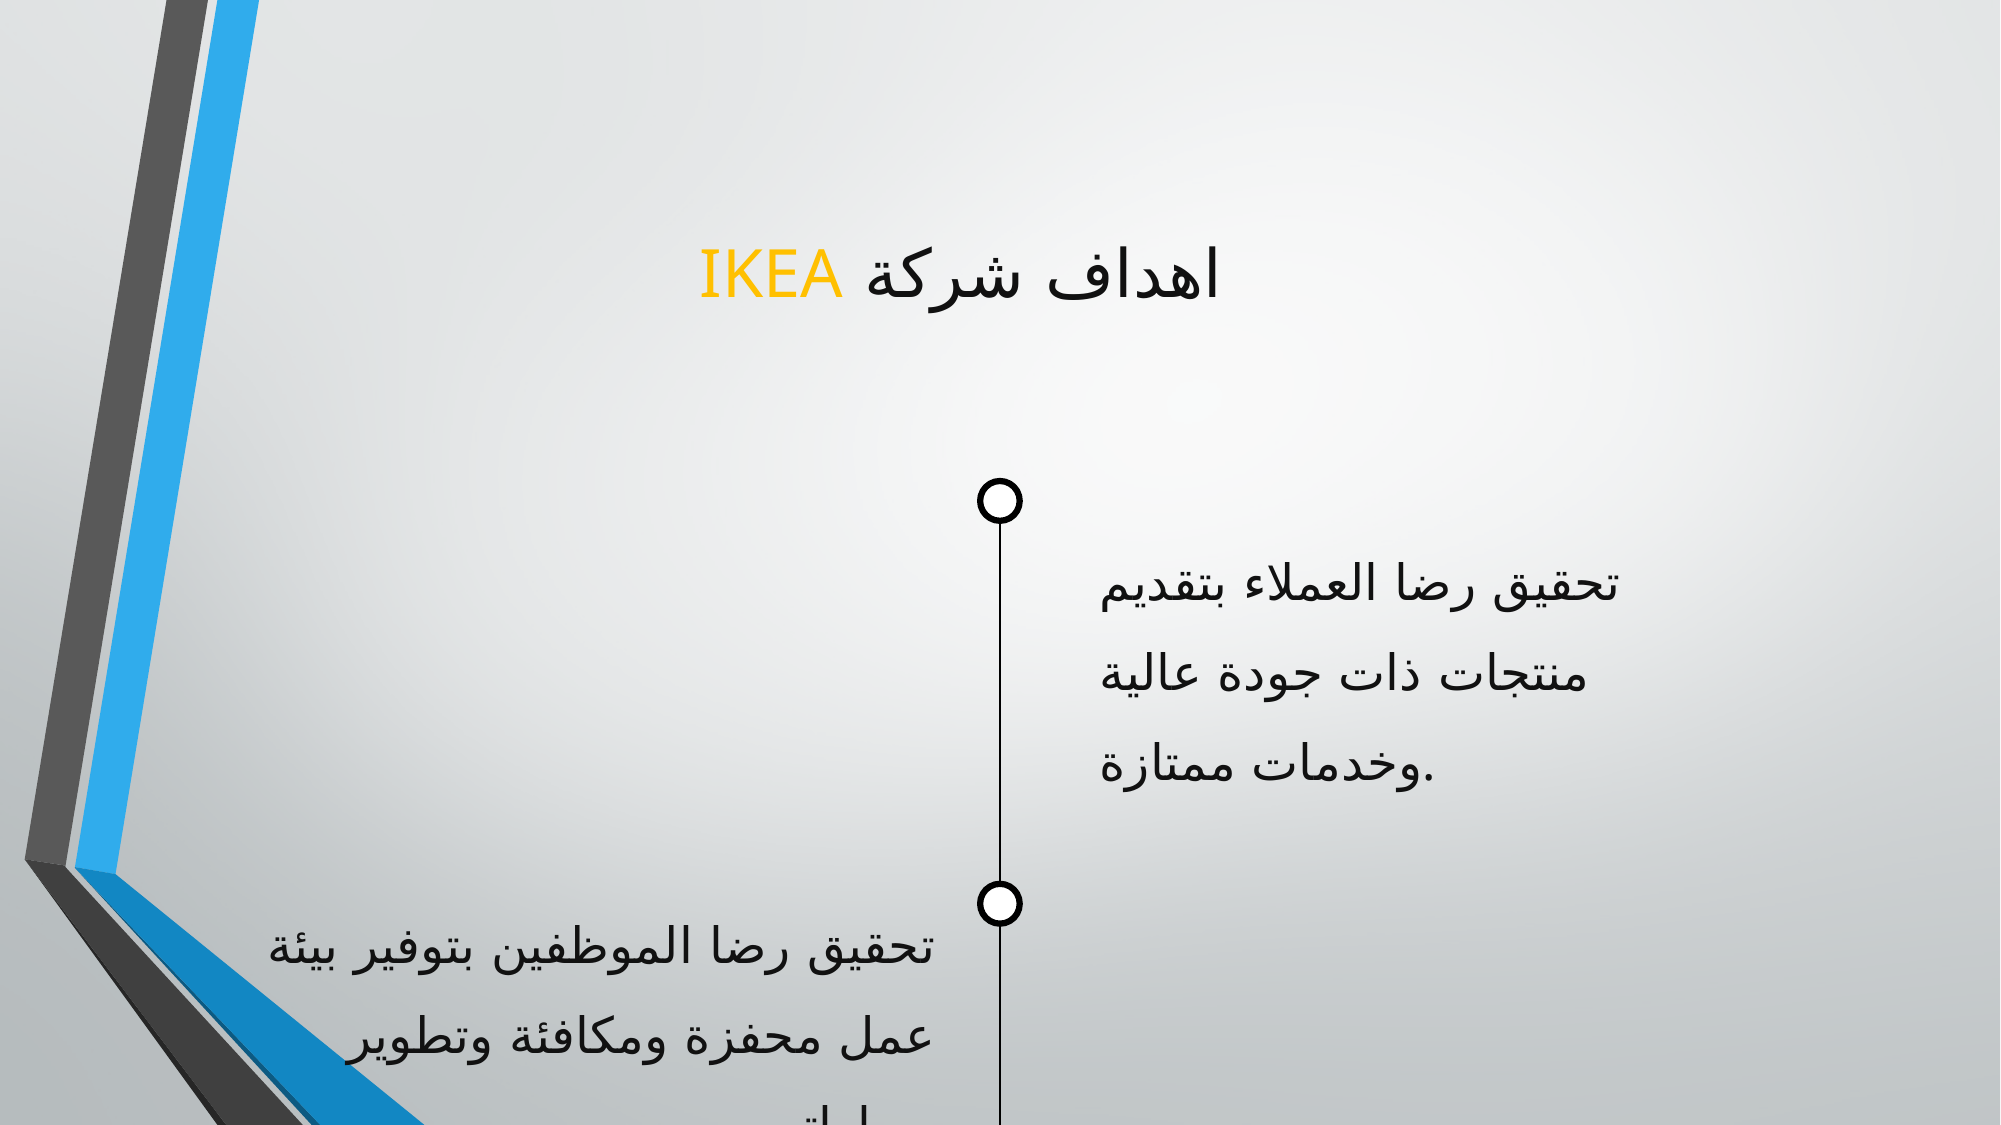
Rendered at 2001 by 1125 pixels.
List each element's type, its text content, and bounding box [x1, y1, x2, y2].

text_box تحقيق رضا العملاء بتقديم منتجات ذات جودة عالية وخدمات ممتازة. [1099, 520, 1748, 791]
text_box [978, 882, 1021, 925]
text_box [978, 479, 1021, 522]
text_box اهداف شركة IKEA [684, 223, 1238, 319]
text_box تحقيق رضا الموظفين بتوفير بيئة عمل محفزة ومكافئة وتطوير مهاراتهم. [240, 883, 936, 1125]
